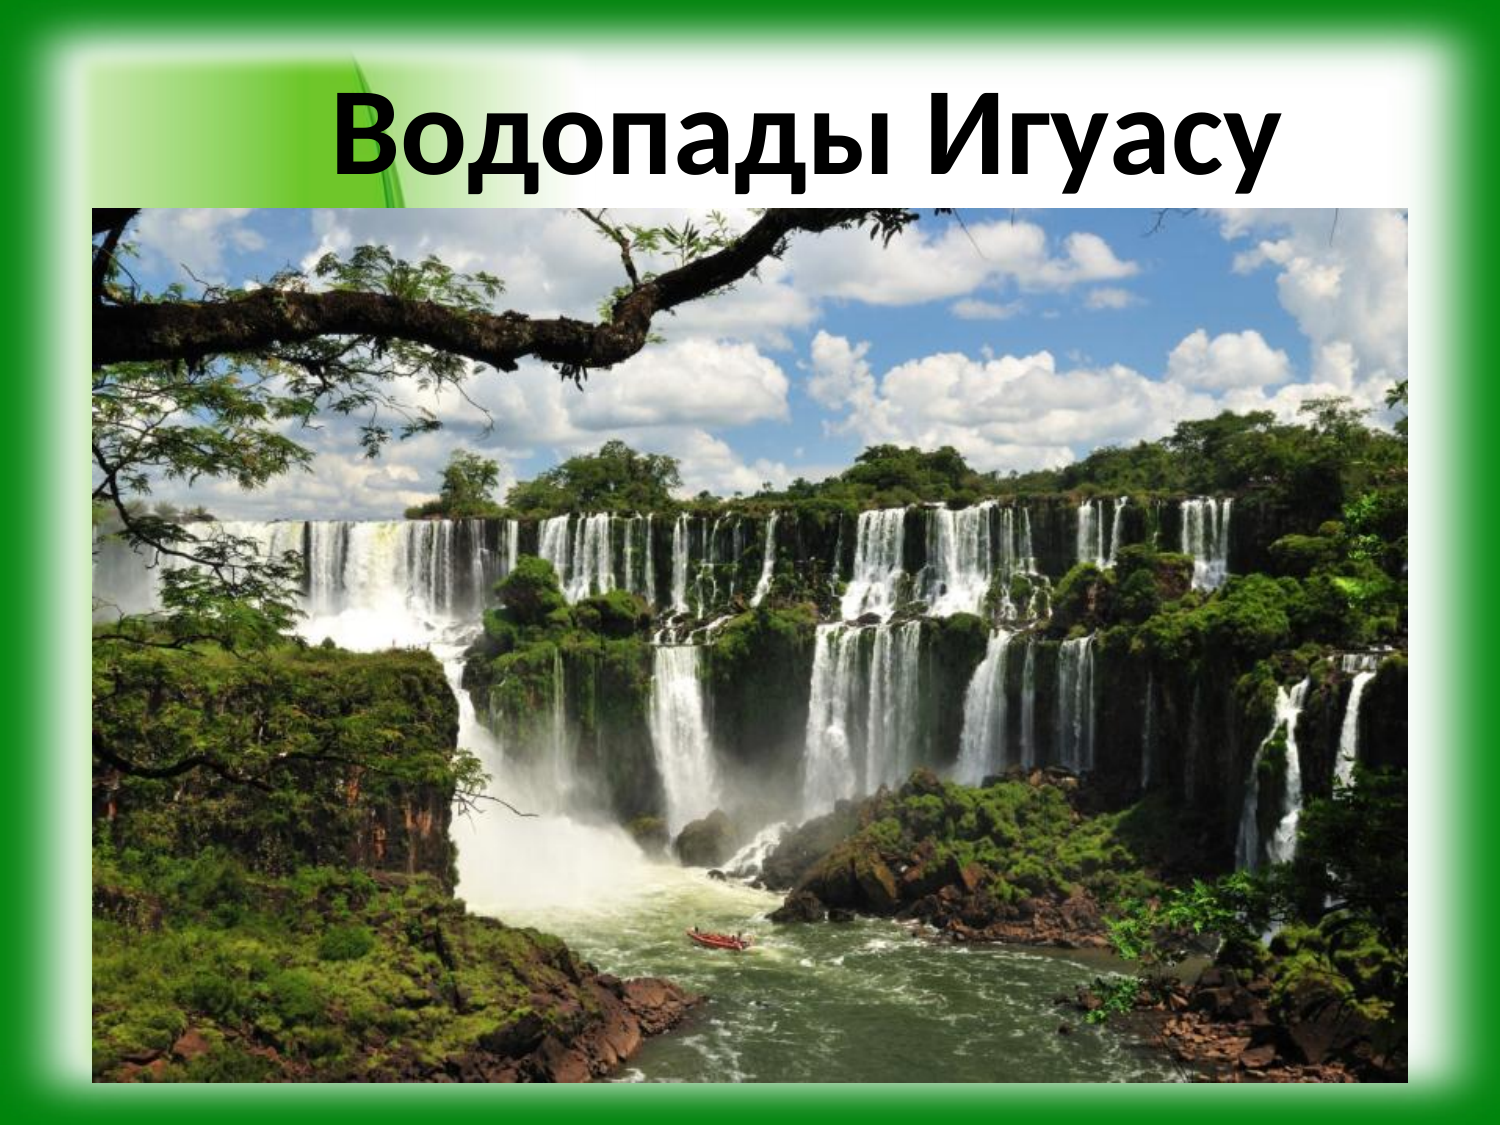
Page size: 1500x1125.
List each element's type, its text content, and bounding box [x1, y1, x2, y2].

text_box Водопады Игуасу [316, 42, 1299, 207]
picture [0, 0, 1500, 1125]
